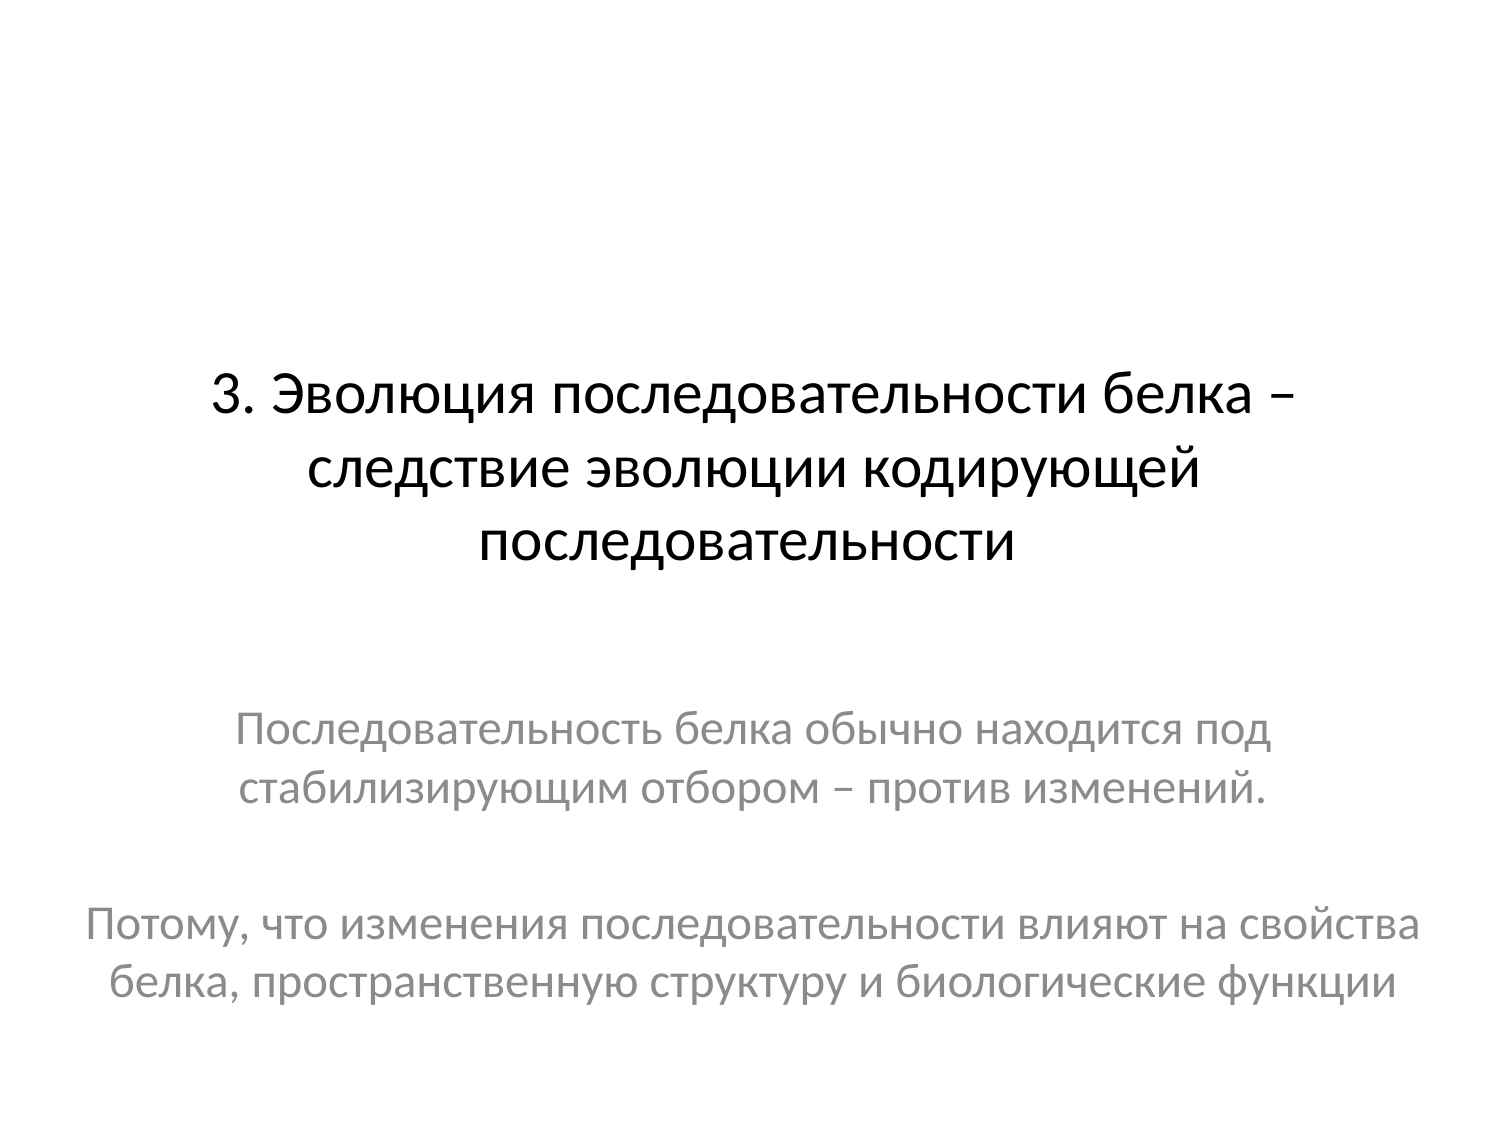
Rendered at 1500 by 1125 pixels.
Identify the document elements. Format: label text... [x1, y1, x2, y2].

subtitle Последовательность белка обычно находится под стабилизирующим отбором – против изменений. Потому, что изменения последовательности влияют на свойства белка, пространственную структуру и биологические функции [63, 688, 1443, 1061]
title 3. Эволюция последовательности белка – следствие эволюции кодирующей последовательности [117, 341, 1393, 584]
